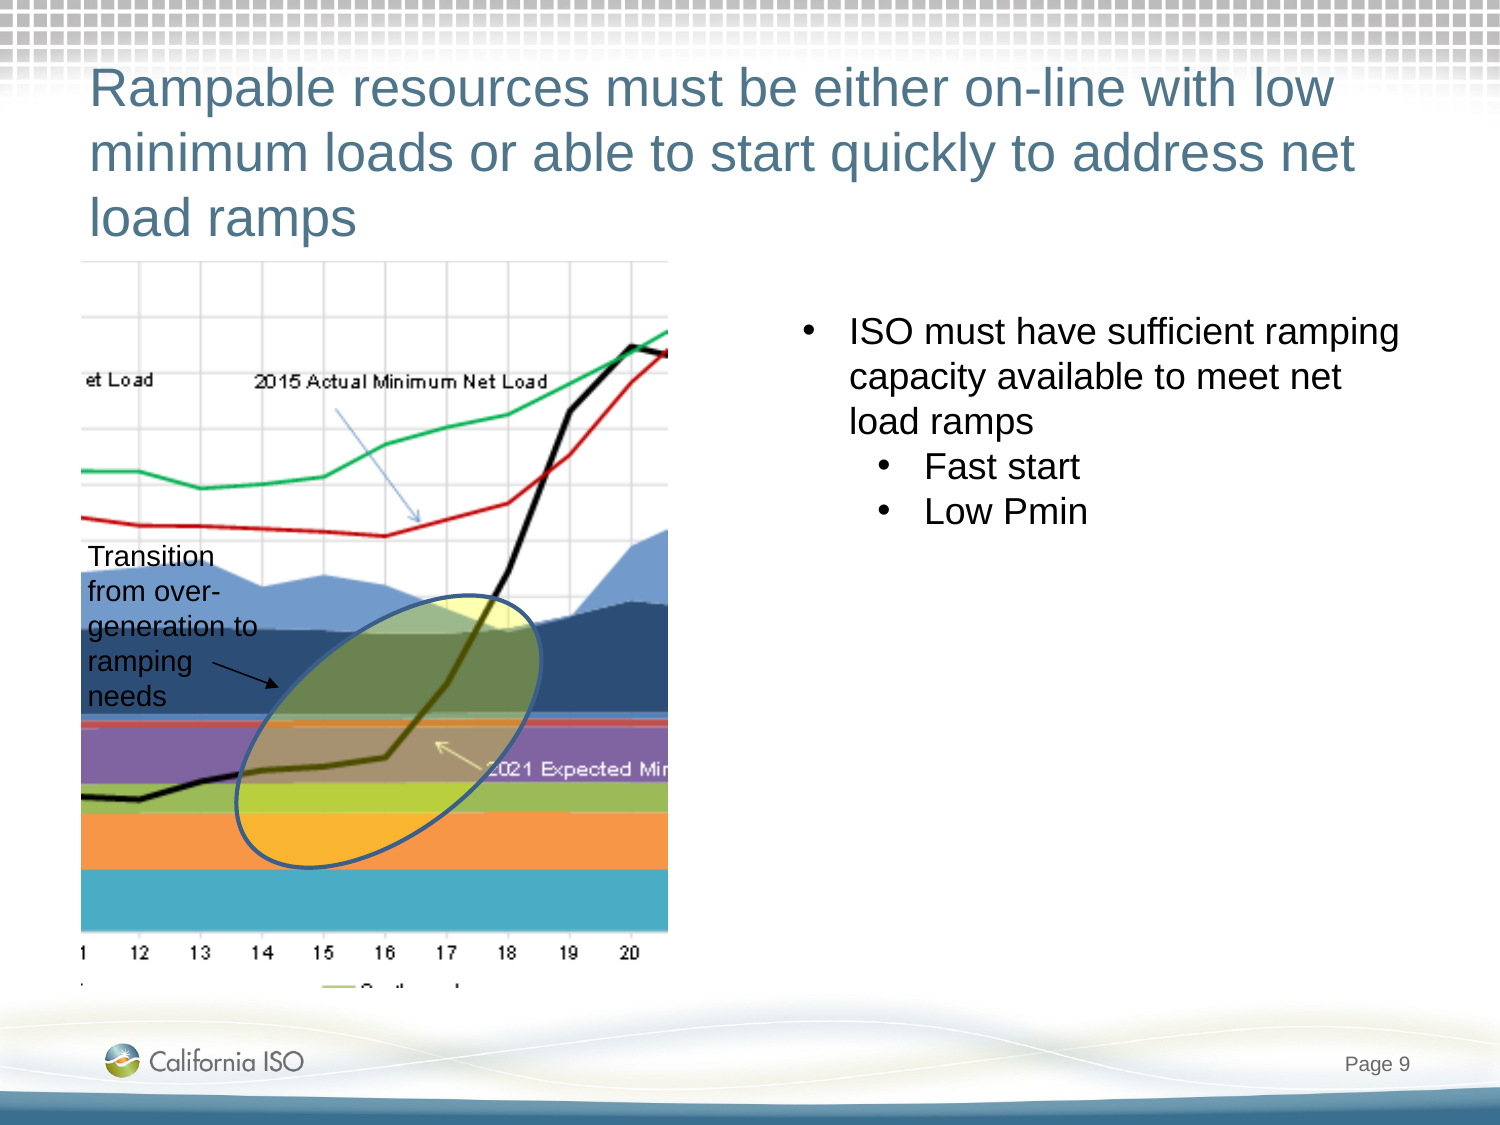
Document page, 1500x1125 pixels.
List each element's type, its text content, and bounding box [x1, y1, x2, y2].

title Rampable resources must be either on-line with low minimum loads or able to start quickly to address net load ramps [75, 45, 1425, 233]
slide_number Page 8 [1074, 1042, 1425, 1103]
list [80, 261, 668, 988]
picture [0, 981, 1500, 1125]
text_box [212, 662, 280, 688]
picture [0, 0, 1500, 165]
text_box ISO must have sufficient ramping capacity available to meet net load ramps Fast start Low Pmin [787, 299, 1438, 540]
